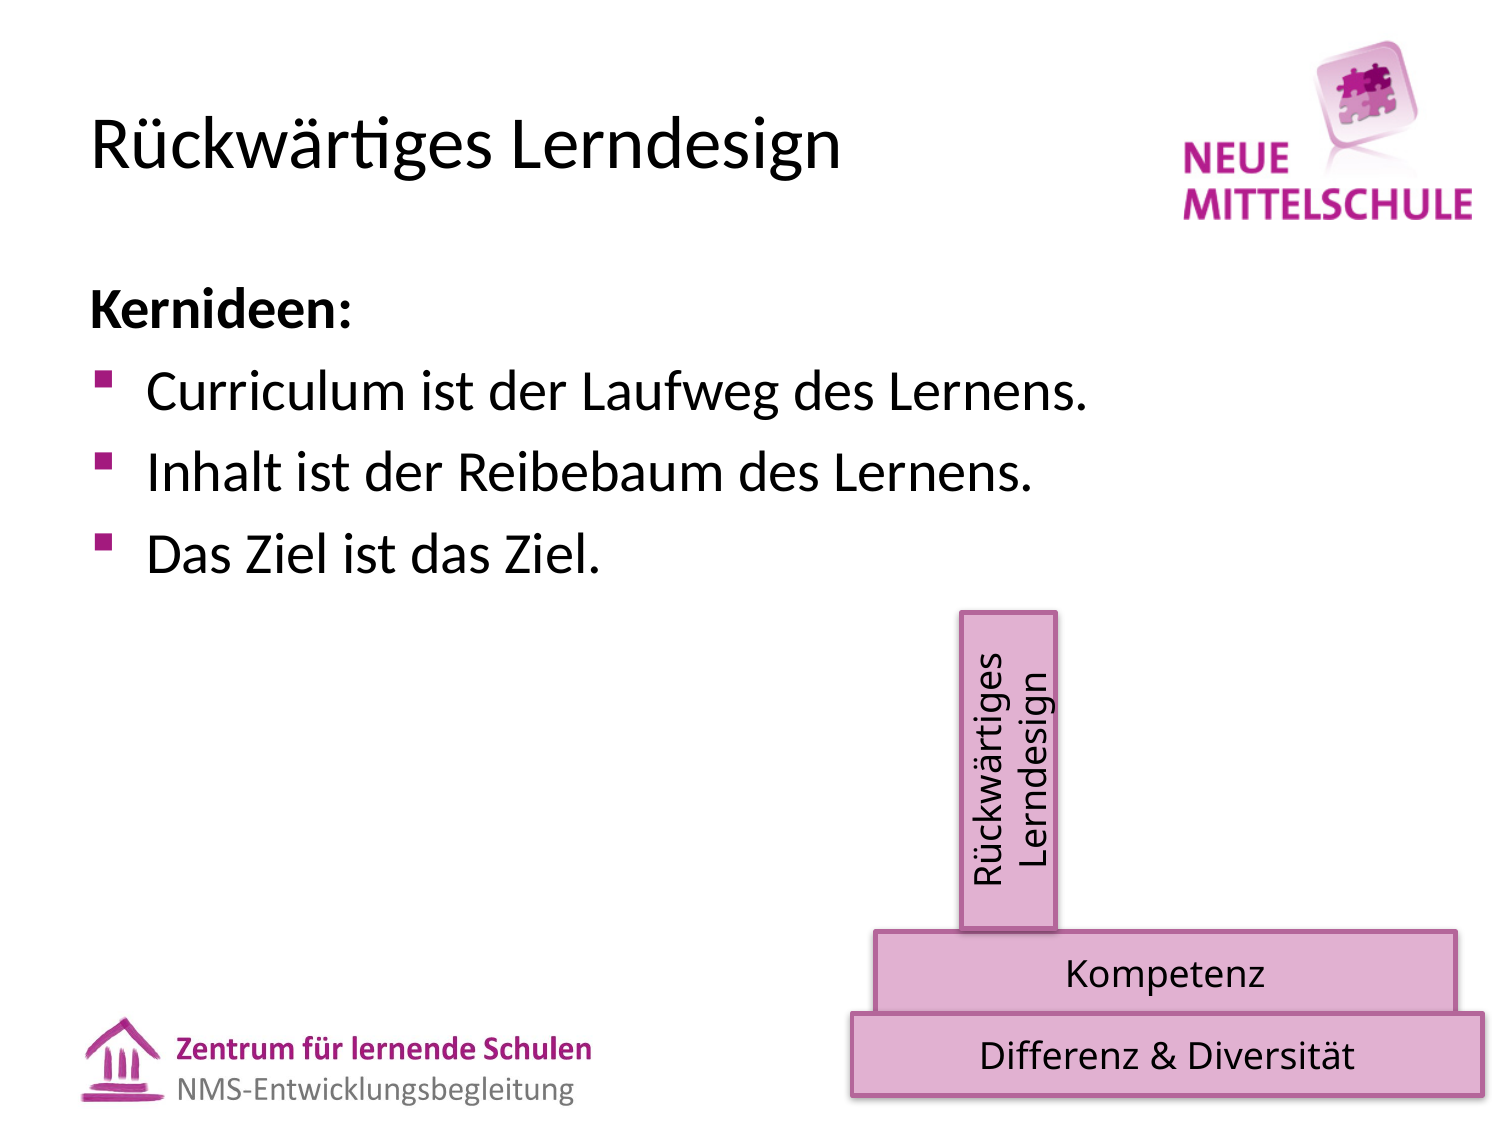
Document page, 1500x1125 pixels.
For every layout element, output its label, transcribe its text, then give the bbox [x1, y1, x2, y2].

text_box Differenz & Diversität [851, 1013, 1483, 1096]
list Kernideen: Curriculum ist der Laufweg des Lernens. Inhalt ist der Reibebaum des Lernens. Das Ziel ist das Ziel. [75, 262, 1425, 1005]
text_box Kompetenz [875, 930, 1456, 1011]
title Rückwärtiges Lerndesign [75, 45, 1152, 233]
picture [77, 1011, 632, 1125]
picture [1183, 24, 1472, 220]
text_box Rückwärtiges Lerndesign [961, 611, 1056, 929]
